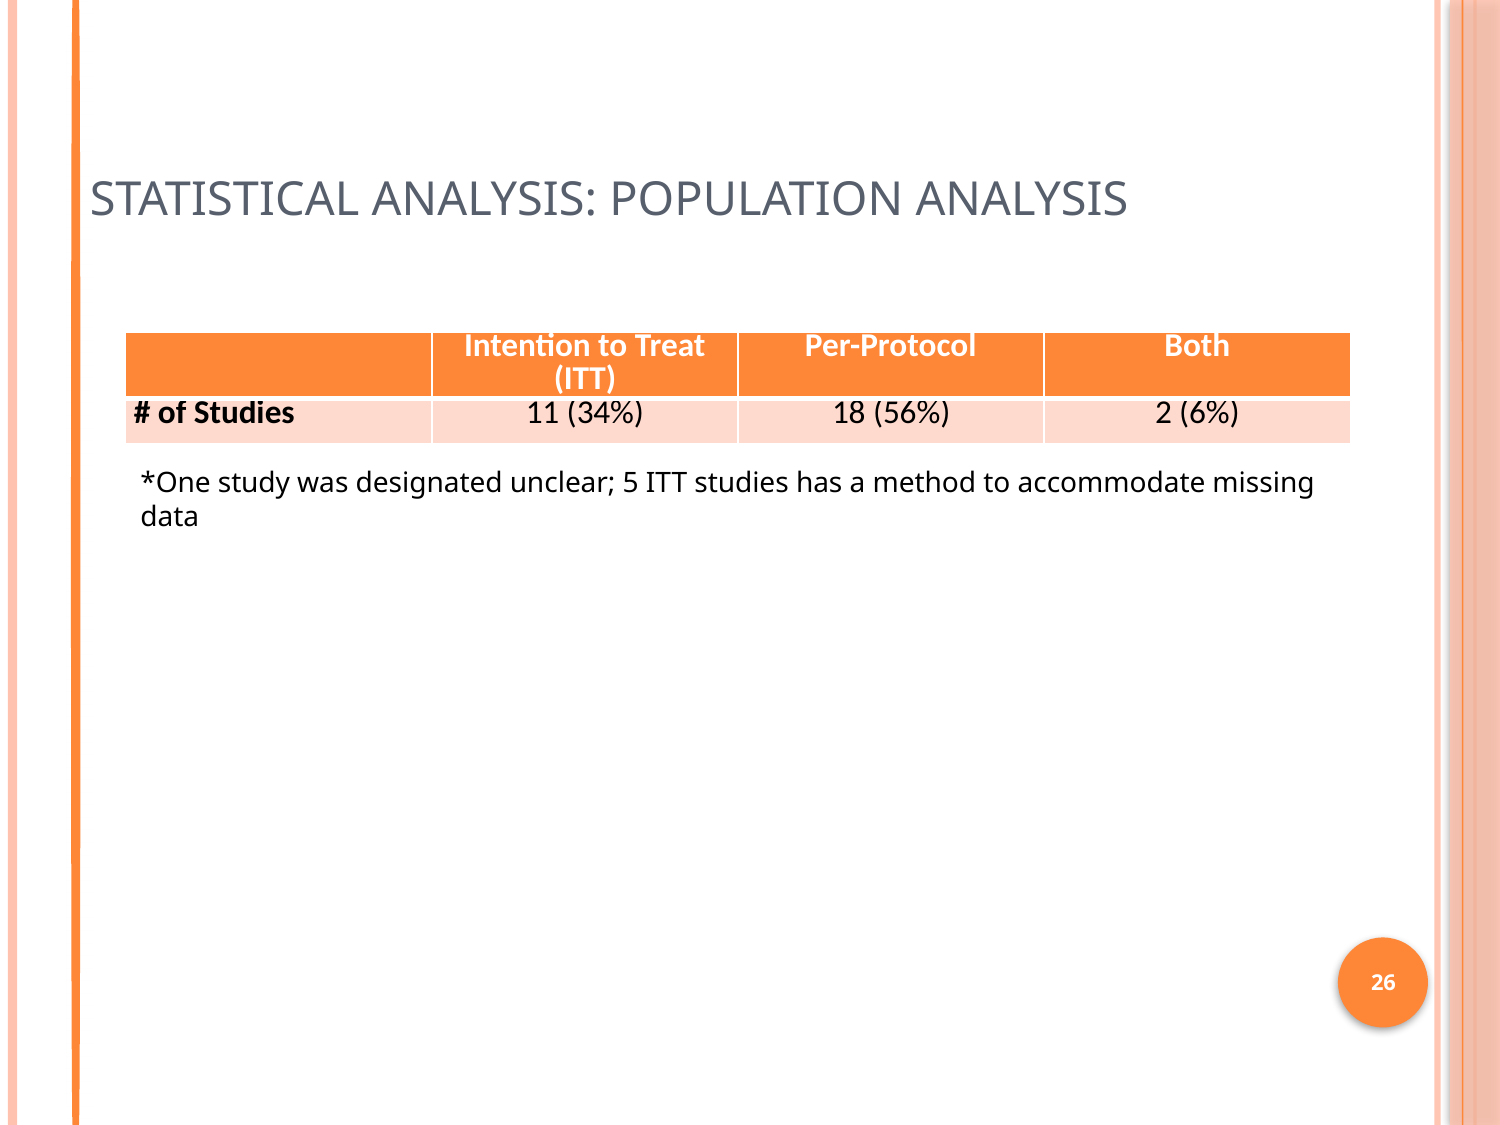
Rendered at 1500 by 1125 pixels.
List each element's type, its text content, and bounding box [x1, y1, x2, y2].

text_box *One study was designated unclear; 5 ITT studies has a method to accommodate missing data [125, 457, 1339, 540]
slide_number 26 [1333, 940, 1434, 1027]
table_cell 11 (34%) [433, 401, 737, 443]
table_cell 2 (6%) [1045, 401, 1350, 443]
table_header Intention to Treat (ITT) [433, 333, 737, 396]
table_header Per-Protocol [739, 333, 1043, 396]
table_header Both [1045, 333, 1350, 396]
table_header [126, 333, 431, 396]
table_cell # of Studies [126, 401, 431, 443]
table_cell 18 (56%) [739, 401, 1043, 443]
title Statistical analysis: Population analysis [75, 45, 1300, 233]
